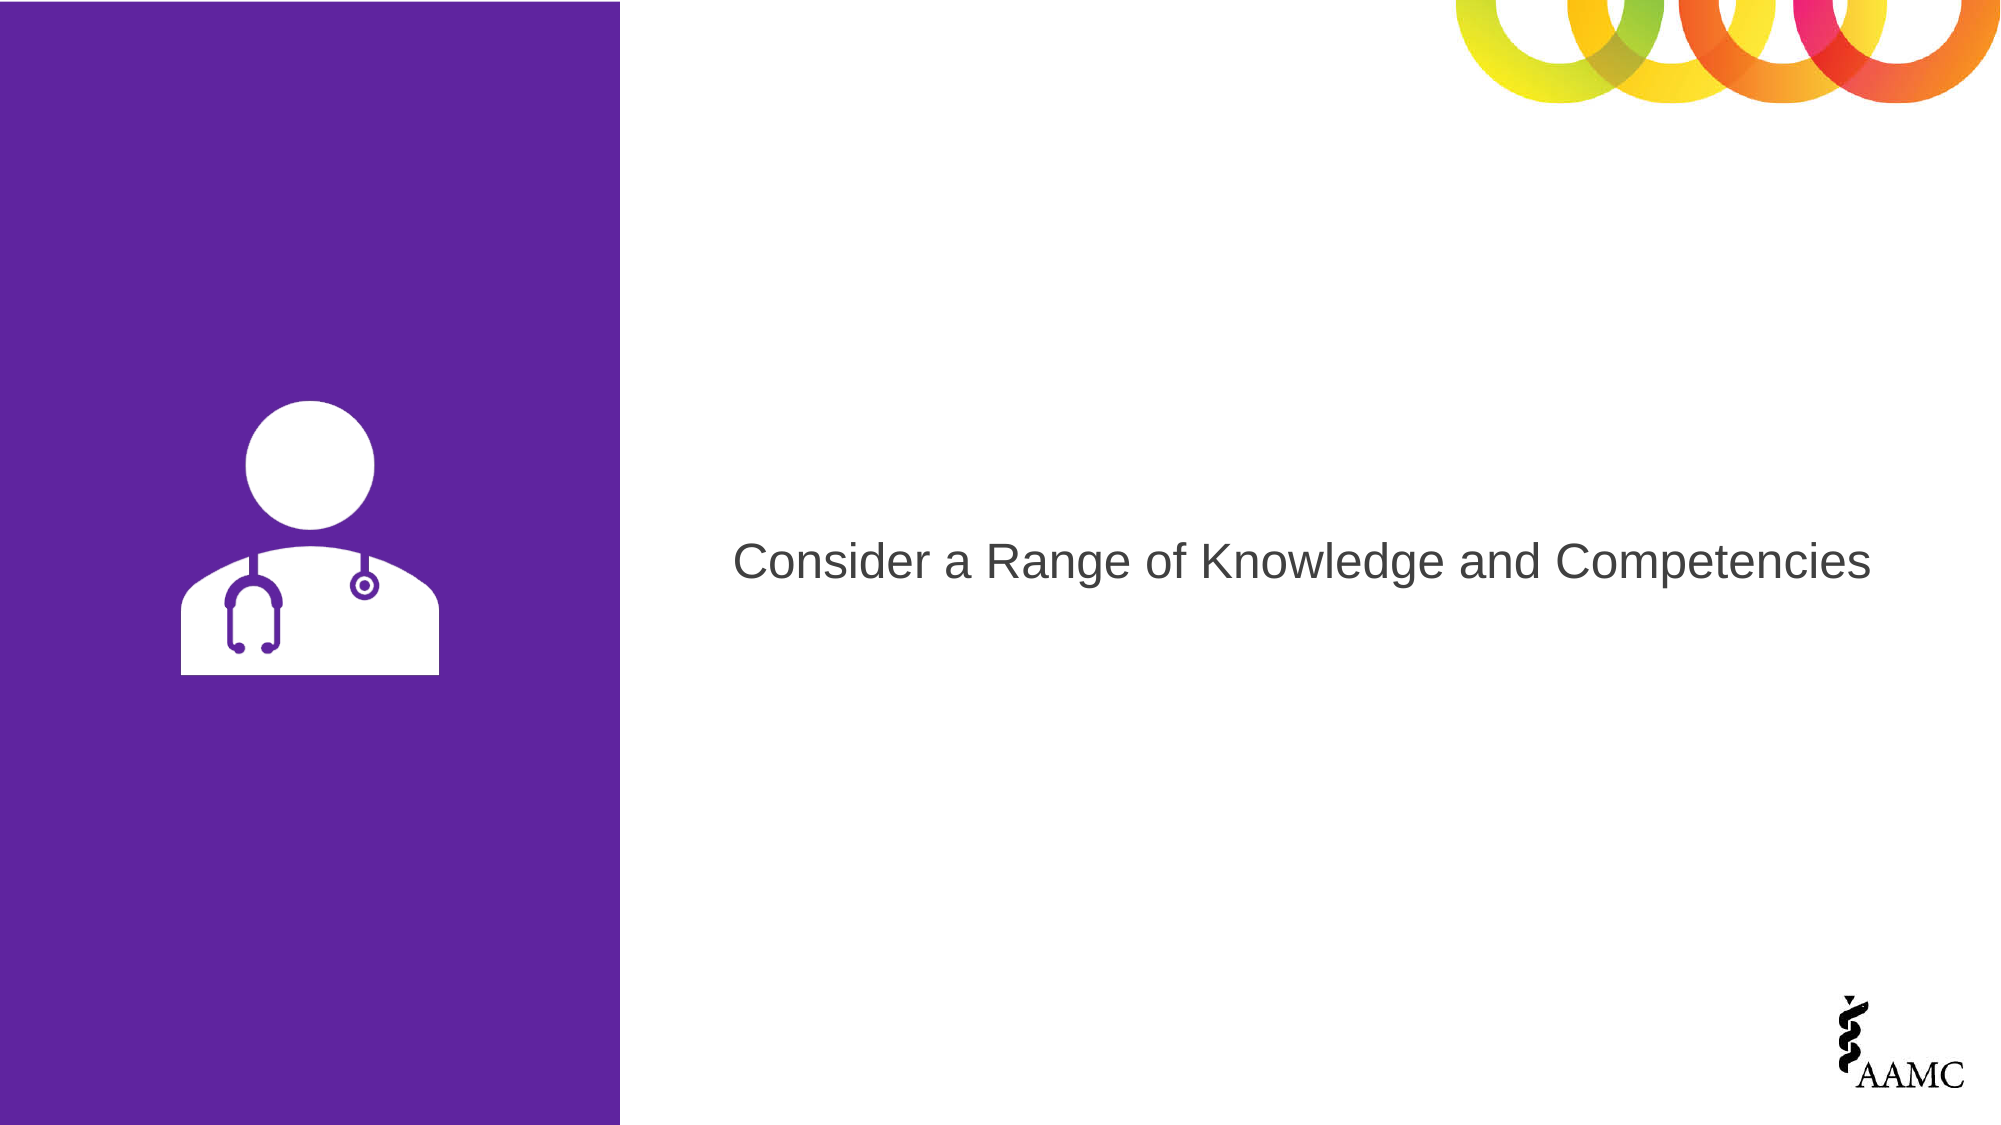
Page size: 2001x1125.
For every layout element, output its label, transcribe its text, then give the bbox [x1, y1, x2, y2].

picture [116, 344, 504, 732]
title Consider a Range of Knowledge and Competencies [717, 511, 1961, 614]
text_box [0, 1, 620, 1125]
picture [0, 0, 2001, 1125]
